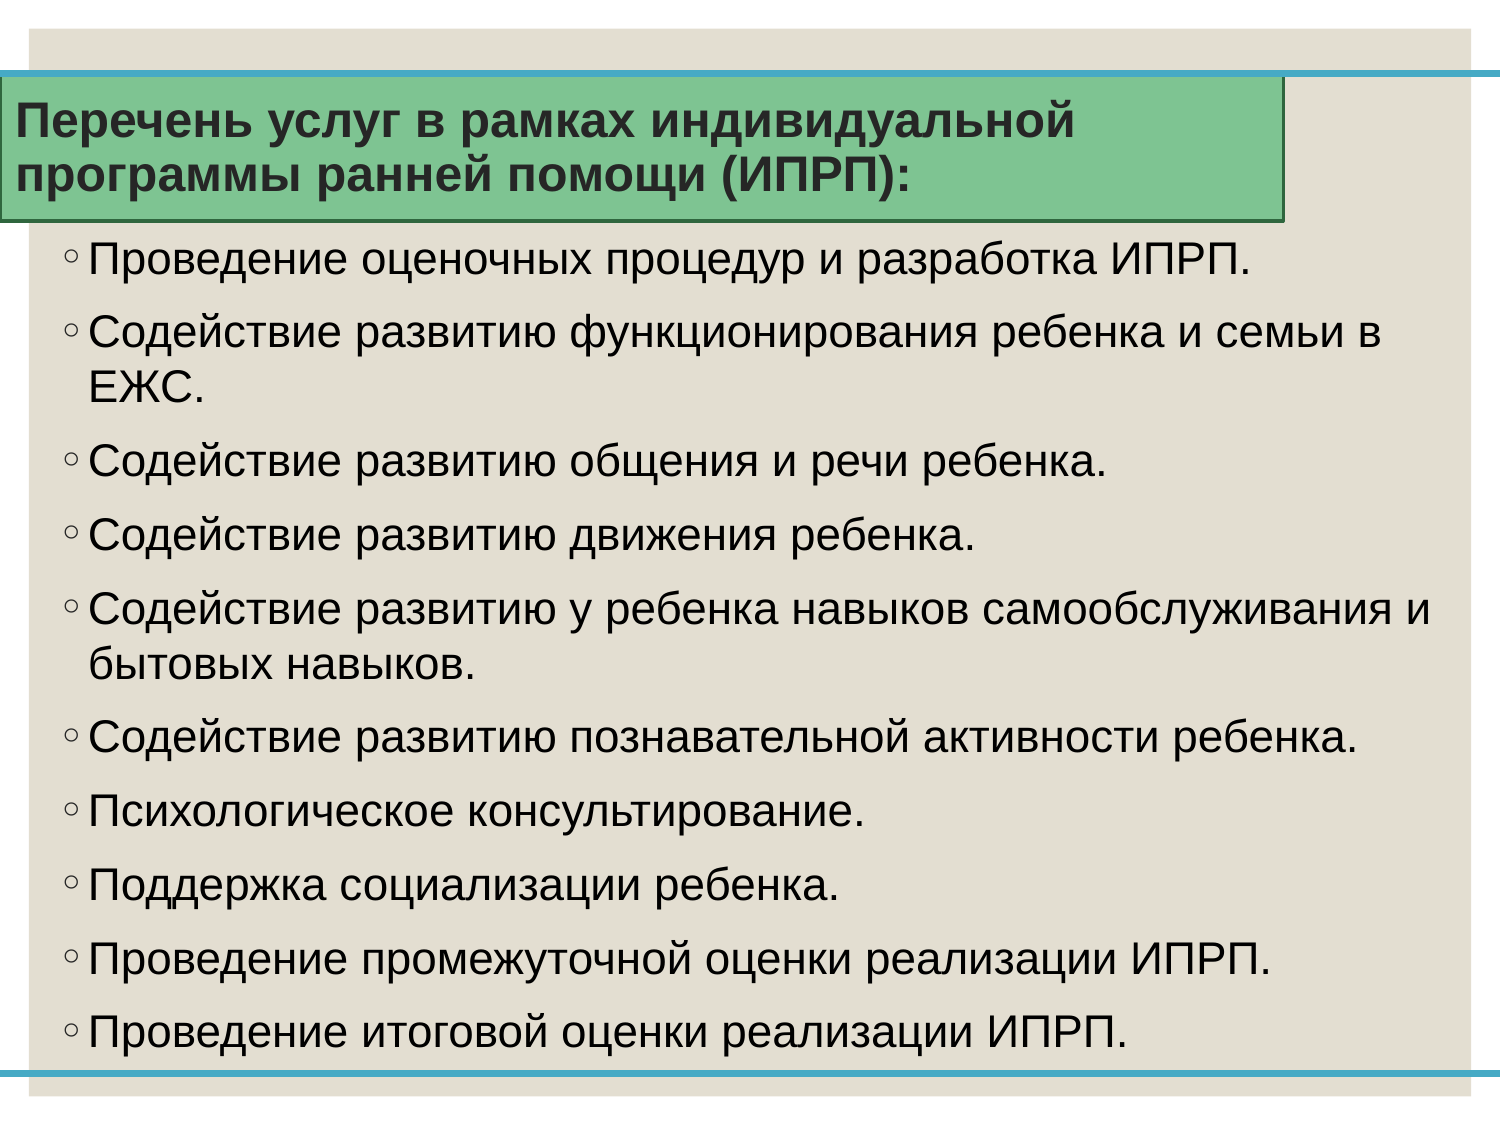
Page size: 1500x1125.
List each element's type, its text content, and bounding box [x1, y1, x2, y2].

list Проведение оценочных процедур и разработка ИПРП. Содействие развитию функционирования ребенка и семьи в ЕЖС. Содействие развитию общения и речи ребенка. Содействие развитию движения ребенка. Содействие развитию у ребенка навыков самообслуживания и бытовых навыков. Содействие развитию познавательной активности ребенка. Психологическое консультирование. Поддержка социализации ребенка. Проведение промежуточной оценки реализации ИПРП. Проведение итоговой оценки реализации ИПРП. [42, 220, 1467, 1066]
picture [0, 70, 1500, 77]
picture [0, 1070, 1500, 1077]
title Перечень услуг в рамках индивидуальной программы ранней помощи (ИПРП): [0, 83, 1284, 221]
